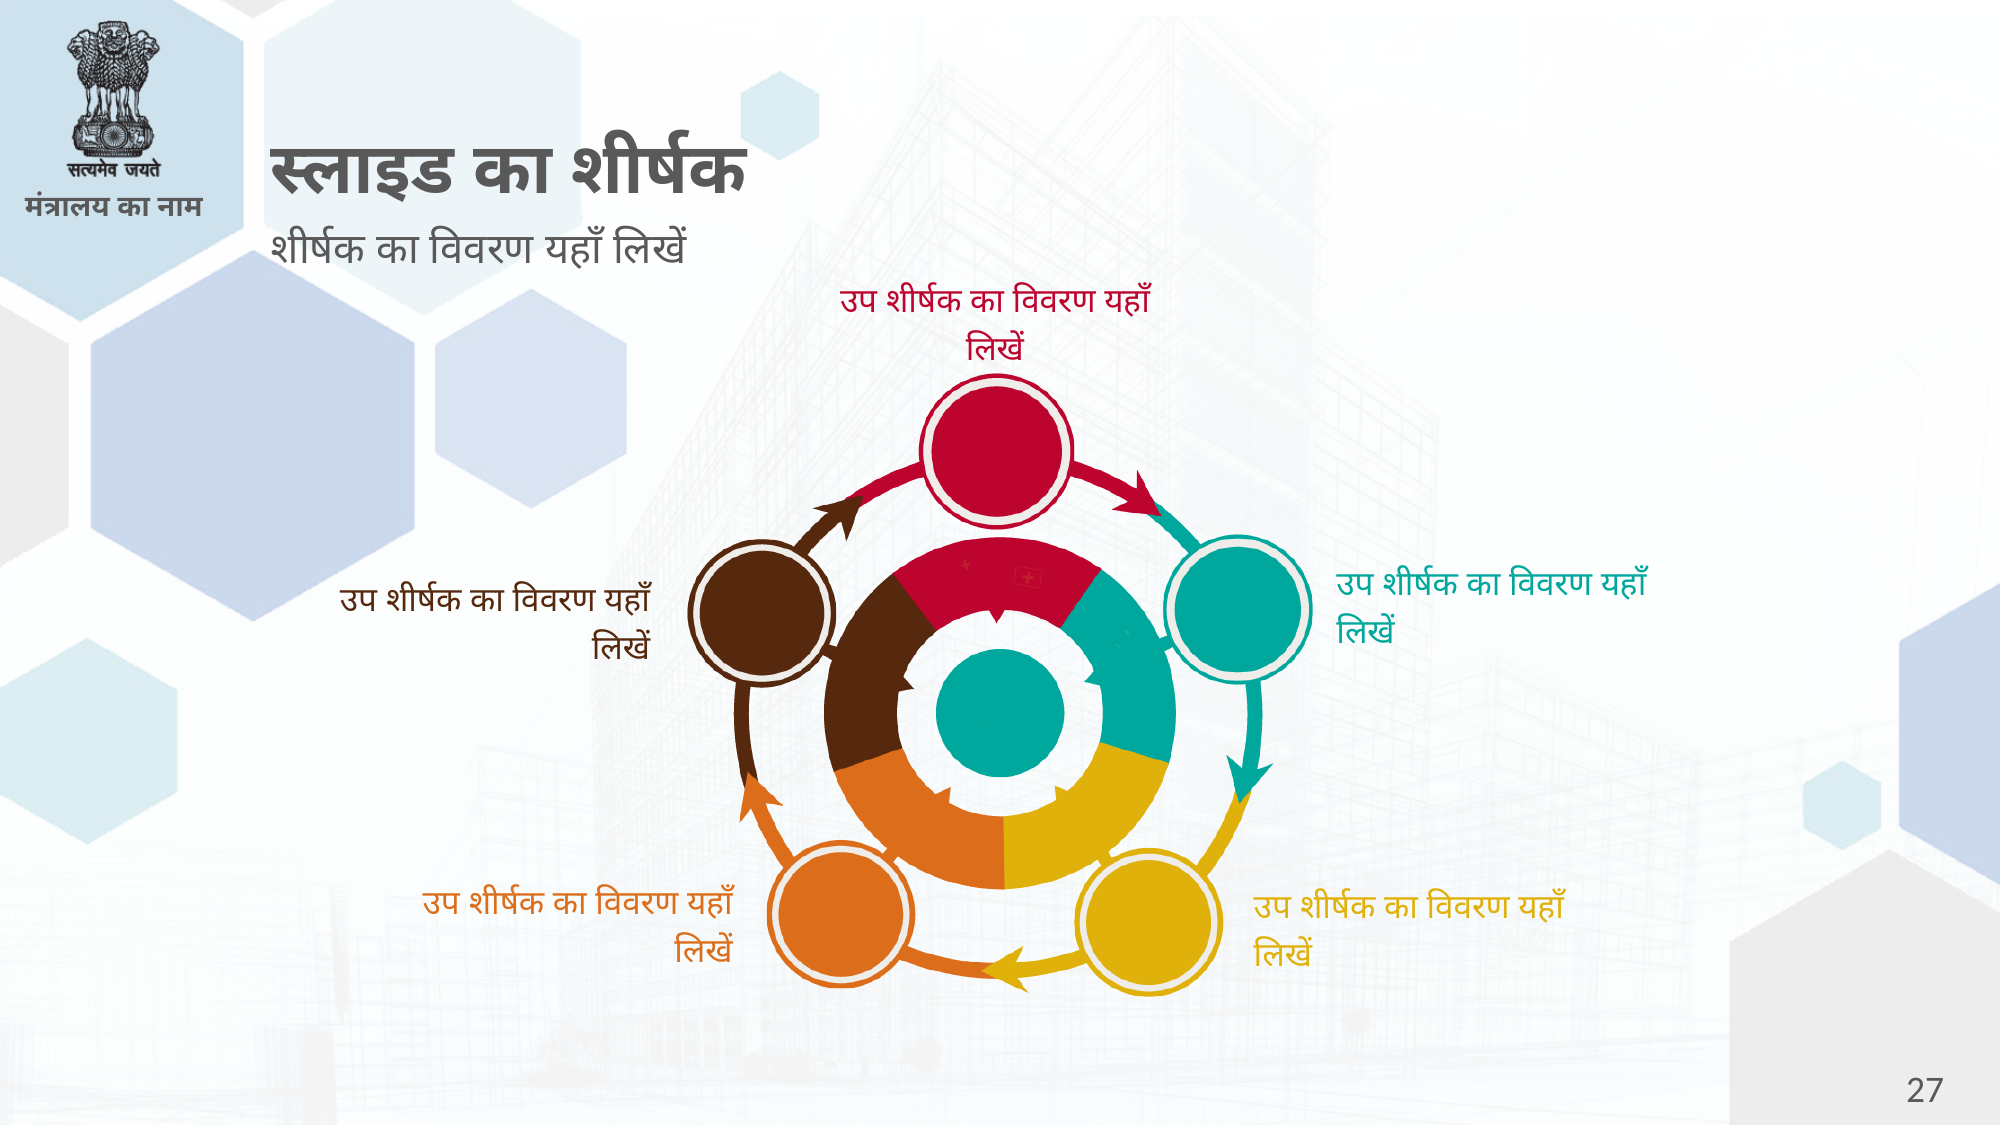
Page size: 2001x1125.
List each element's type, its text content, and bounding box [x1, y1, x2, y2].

text_box उप शीर्षक का विवरण यहाँ लिखें [822, 267, 1168, 371]
text_box उप शीर्षक का विवरण यहाँ लिखें [313, 566, 658, 670]
list स्लाइड का शीर्षक [255, 125, 1697, 209]
list शीर्षक का विवरण यहाँ लिखें [255, 219, 1697, 315]
picture [687, 373, 1313, 998]
text_box उप शीर्षक का विवरण यहाँ लिखें [1328, 550, 1674, 654]
slide_number 27 [1850, 1057, 2000, 1125]
text_box उप शीर्षक का विवरण यहाँ लिखें [395, 869, 687, 973]
text_box उप शीर्षक का विवरण यहाँ लिखें [1313, 873, 1591, 977]
picture [60, 19, 168, 179]
